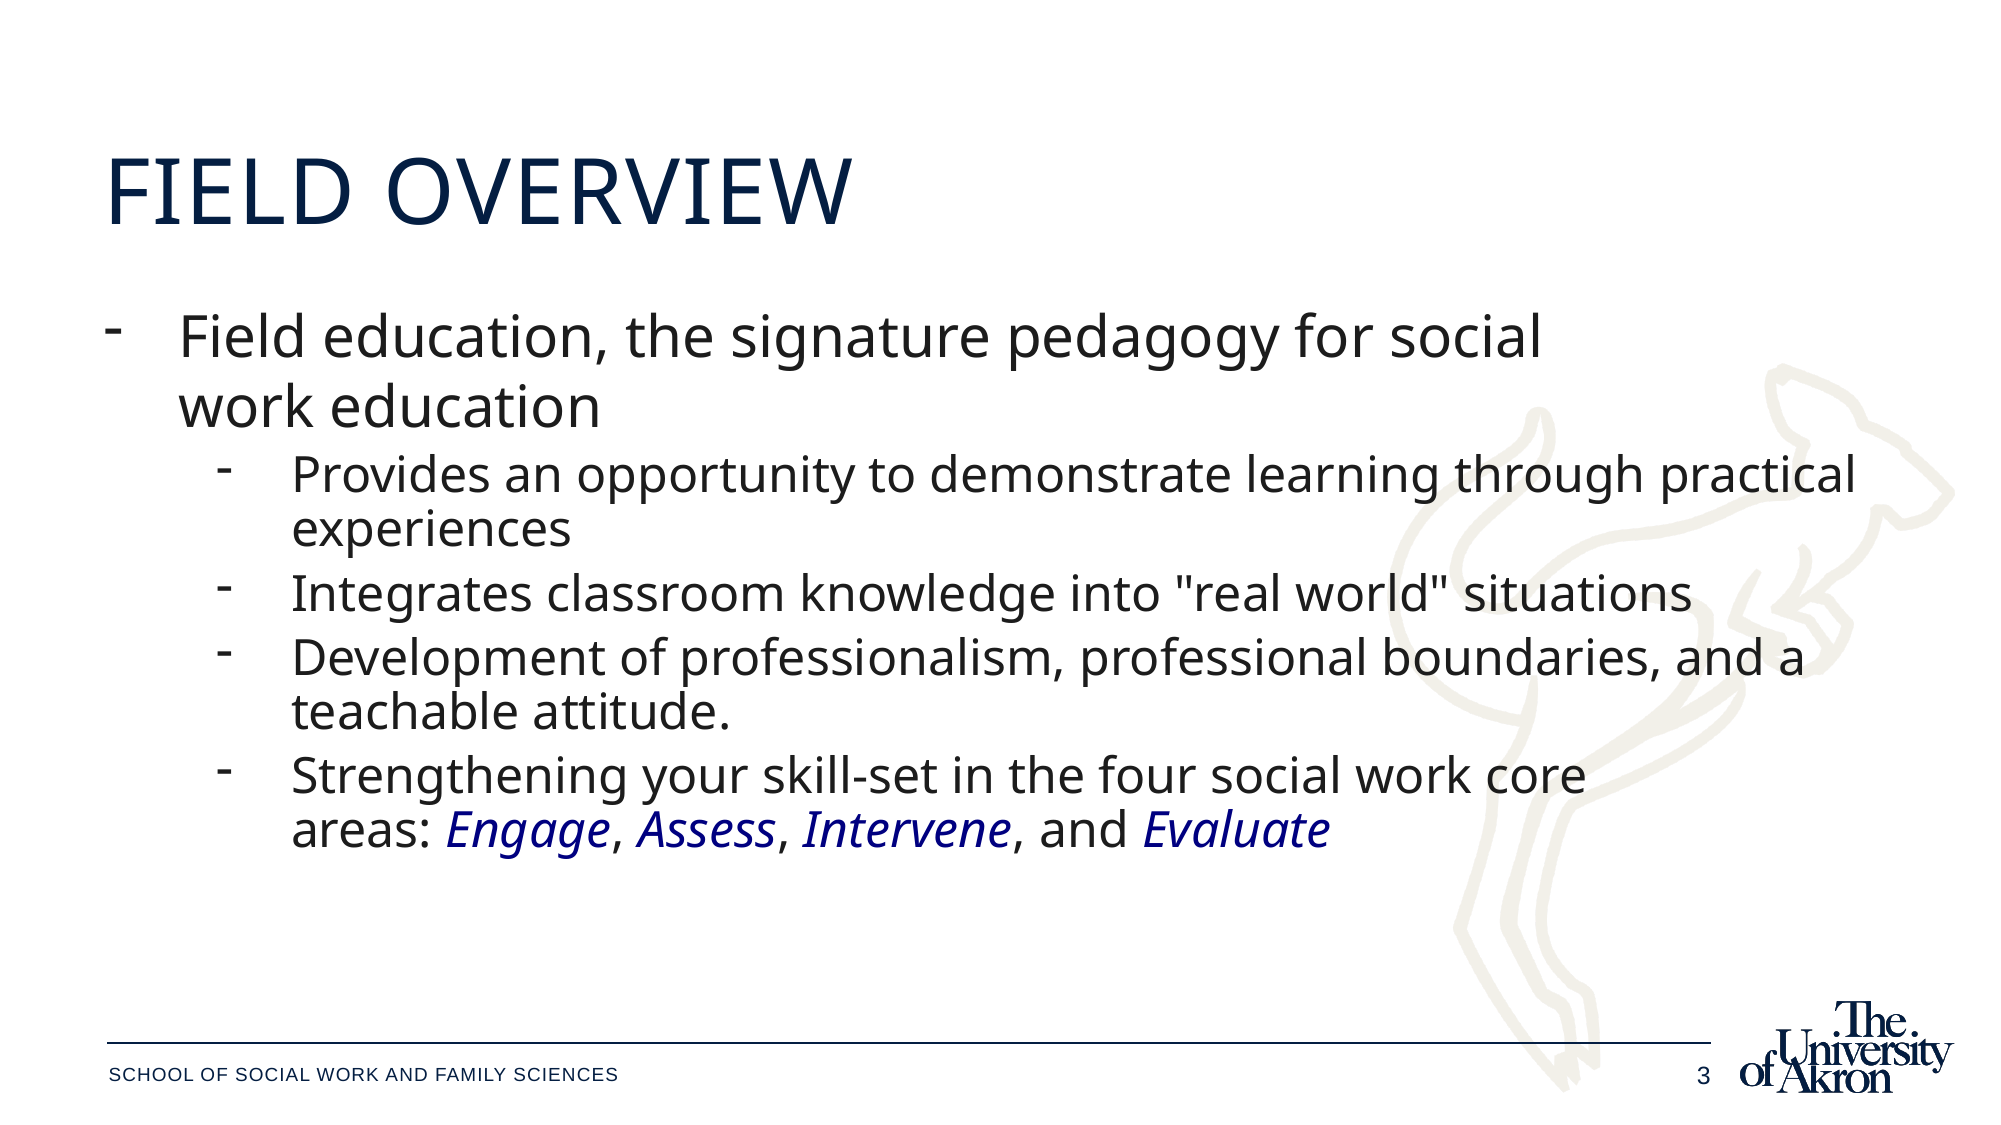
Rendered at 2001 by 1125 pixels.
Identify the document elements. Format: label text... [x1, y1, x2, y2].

picture [1387, 362, 1955, 1093]
list School of social Work and family sciences [108, 1062, 903, 1086]
title Field Overview [103, 111, 1897, 278]
list Field education, the signature pedagogy for social work education Provides an opportunity to demonstrate learning through practical experiences Integrates classroom knowledge into "real world" situations Development of professionalism, professional boundaries, and a teachable attitude. Strengthening your skill-set in the four social work core areas: Engage, Assess, Intervene, and Evaluate [103, 299, 1897, 984]
